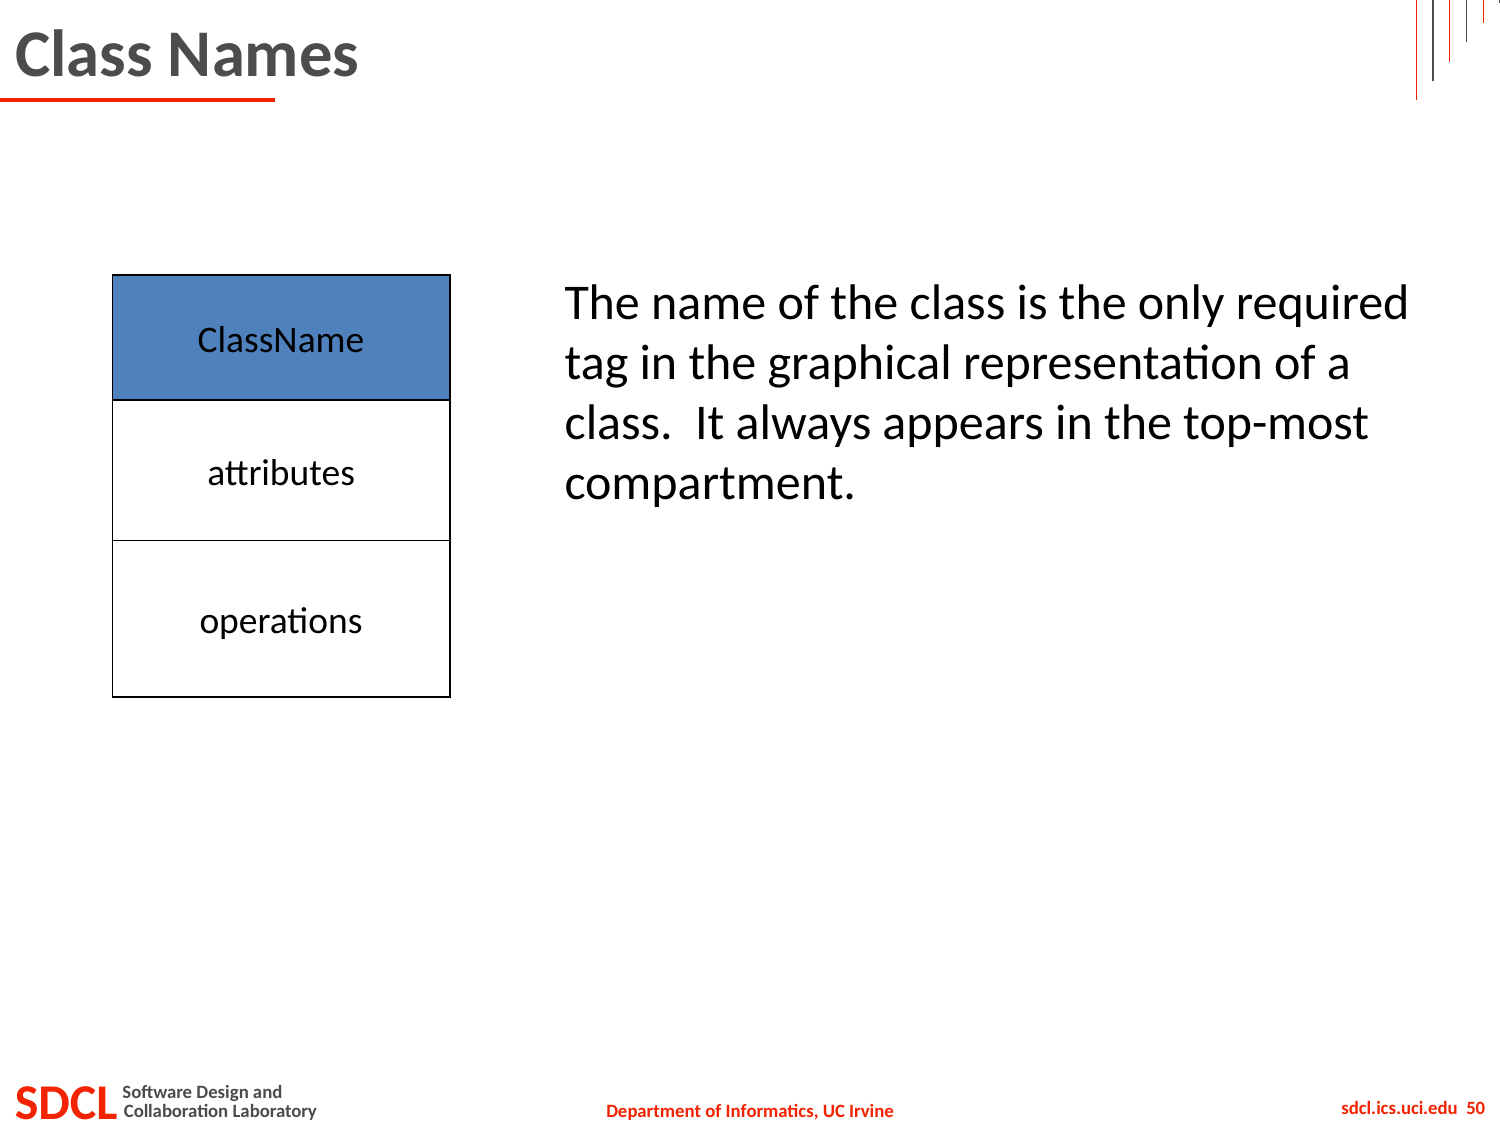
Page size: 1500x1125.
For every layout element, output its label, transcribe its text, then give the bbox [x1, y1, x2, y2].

title Class Names [0, 0, 1350, 100]
text_box The name of the class is the only required tag in the graphical representation of a class. It always appears in the top-most compartment. [549, 262, 1450, 518]
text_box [112, 274, 451, 698]
